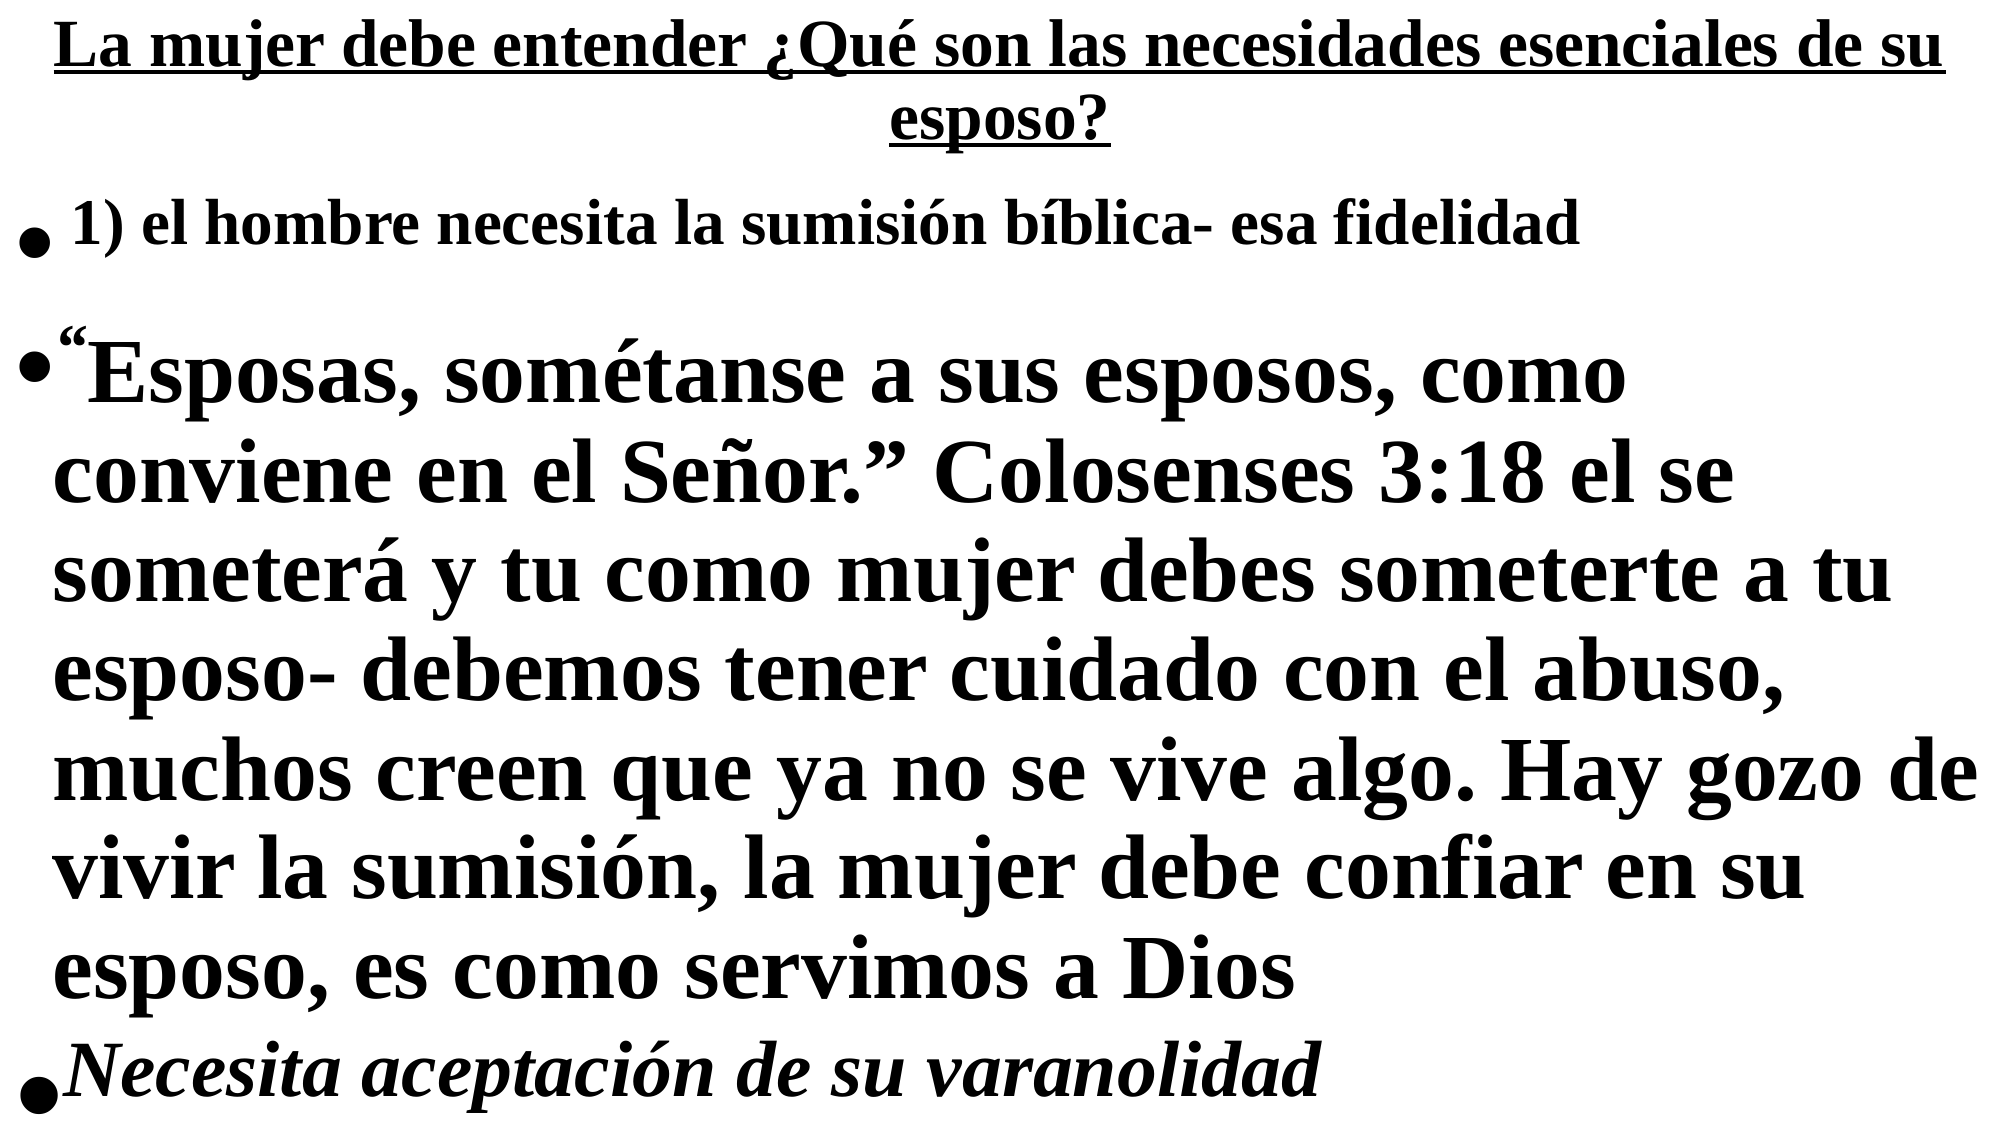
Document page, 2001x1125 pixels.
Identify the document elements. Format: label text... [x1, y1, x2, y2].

title La mujer debe entender ¿Qué son las necesidades esenciales de su esposo? [0, 0, 2000, 162]
list 1) el hombre necesita la sumisión bíblica- esa fidelidad “Esposas, sométanse a sus esposos, como conviene en el Señor.” Colosenses 3:18 el se someterá y tu como mujer debes someterte a tu esposo- debemos tener cuidado con el abuso, muchos creen que ya no se vive algo. Hay gozo de vivir la sumisión, la mujer debe confiar en su esposo, es como servimos a Dios Necesita aceptación de su varanolidad [0, 189, 2000, 1125]
